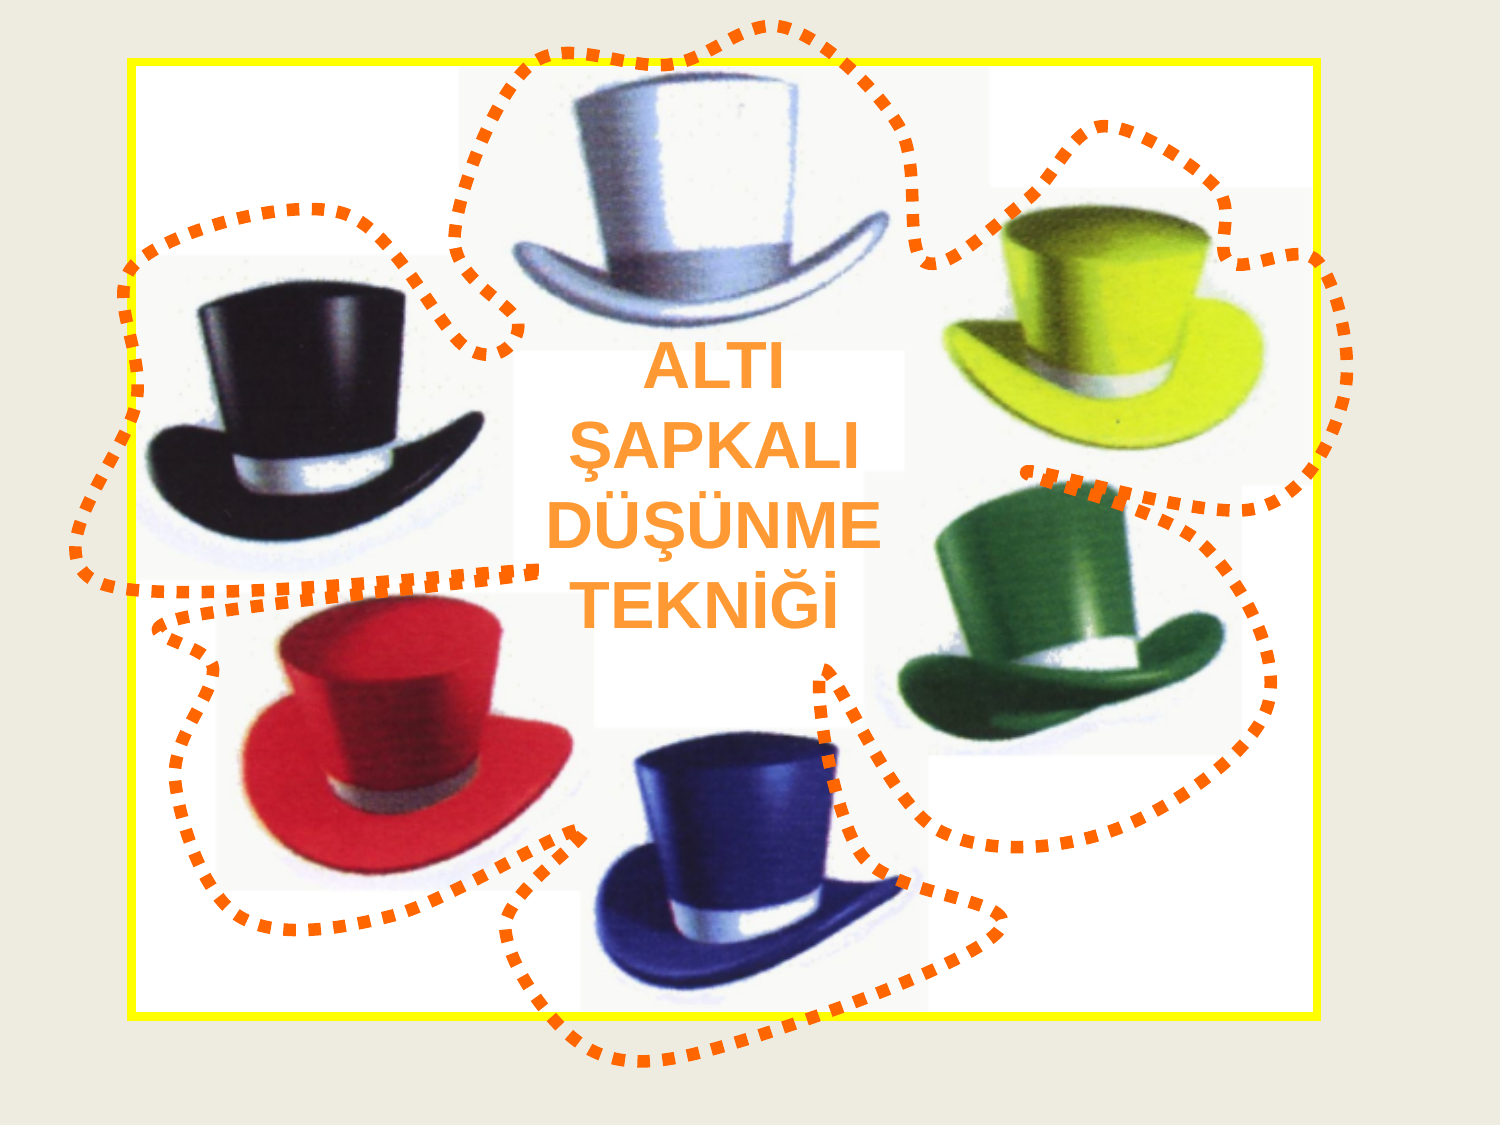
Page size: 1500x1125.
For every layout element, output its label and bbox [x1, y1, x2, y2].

text_box [531, 52, 643, 64]
text_box [75, 421, 130, 590]
text_box [673, 25, 846, 64]
text_box [123, 270, 130, 336]
picture [135, 66, 1314, 1013]
text_box [554, 1021, 803, 1062]
text_box [1318, 261, 1347, 460]
